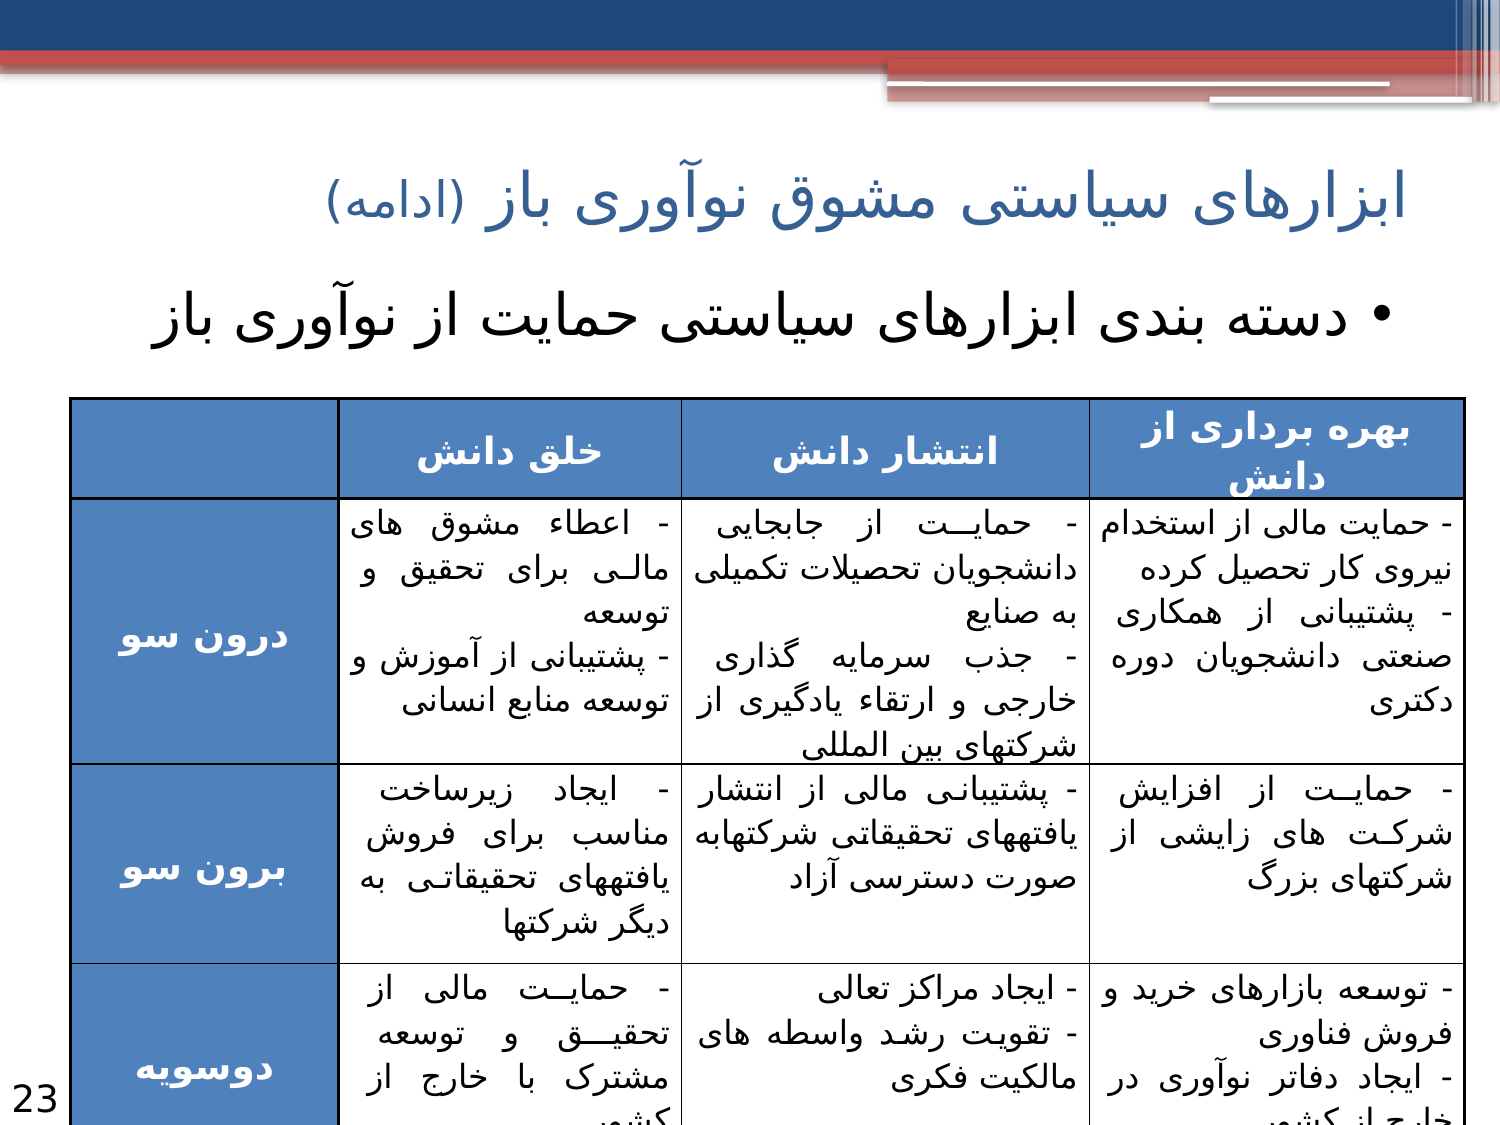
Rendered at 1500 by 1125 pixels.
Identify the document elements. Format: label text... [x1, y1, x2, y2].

table_cell - حمایت از جابجایی دانشجویان تحصیلات تکمیلی به صنایع - جذب سرمایه گذاری خارجی و ارتقاء یادگیری از شرکتهای بین المللی [682, 500, 1089, 763]
list دسته بندی ابزارهای سیاستی حمایت از نوآوری باز [75, 269, 1425, 370]
table_header [72, 400, 337, 497]
table_cell - پشتیبانی مالی از انتشار یافته­های تحقیقاتی شرکت­هابه صورت دسترسی آزاد [682, 765, 1089, 963]
table_header بهره برداری از دانش [1090, 400, 1463, 497]
slide_number 16 [57, 1065, 183, 1125]
title ابزارهای سیاستی مشوق نوآوری باز (ادامه) [75, 105, 1425, 269]
table_cell - حمایت مالی از استخدام نیروی کار تحصیل کرده - پشتیبانی از همکاری صنعتی دانشجویان دوره دکتری [1090, 500, 1463, 763]
table_cell - توسعه بازارهای خرید و فروش فناوری - ایجاد دفاتر نوآوری در خارج از کشور [1090, 964, 1463, 1125]
table_cell درون سو [72, 500, 337, 763]
footer از 23 [0, 1067, 57, 1125]
table_cell دوسویه [72, 964, 337, 1125]
table_cell - حمایت مالی از تحقیق و توسعه مشترک با خارج از کشور [340, 964, 681, 1125]
table_cell برون سو [72, 765, 337, 963]
table_cell - ایجاد زیرساخت مناسب برای فروش یافته­های تحقیقاتی به دیگر شرکت­ها [340, 765, 681, 963]
table_header انتشار دانش [682, 400, 1089, 497]
table_cell - حمایت از افزایش شرکت های زایشی از شرکت­های بزرگ [1090, 765, 1463, 963]
table_header خلق دانش [340, 400, 681, 497]
table_cell - اعطاء مشوق های مالی برای تحقیق و توسعه - پشتیبانی از آموزش و توسعه منابع انسانی [340, 500, 681, 763]
table_cell - ایجاد مراکز تعالی - تقویت رشد واسطه های مالکیت فکری [682, 964, 1089, 1125]
